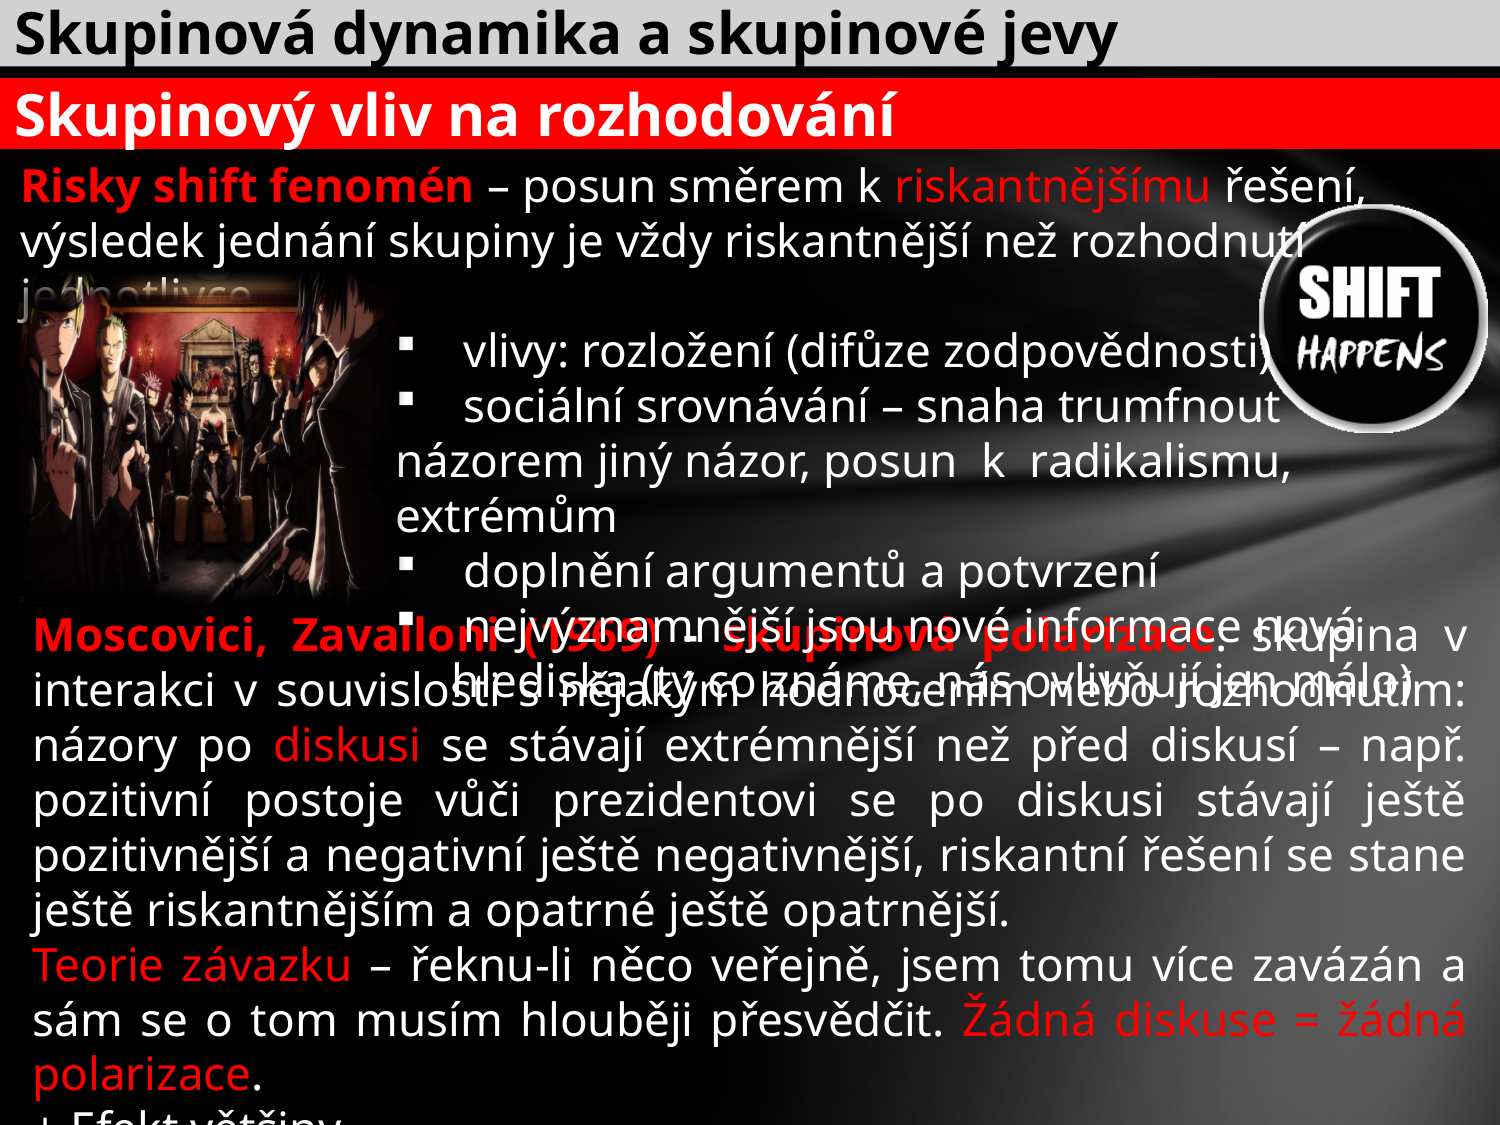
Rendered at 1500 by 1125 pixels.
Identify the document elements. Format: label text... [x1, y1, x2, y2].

text_box Skupinový vliv na rozhodování [0, 77, 1500, 151]
text_box Skupinová dynamika a skupinové jevy [0, 0, 1500, 68]
picture [5, 266, 408, 610]
text_box Moscovici, Zavalloni (1969) - skupinová polarizace: skupina v interakci v souvislosti s nějakým hodnocením nebo rozhodnutím: názory po diskusi se stávají extrémnější než před diskusí – např. pozitivní postoje vůči prezidentovi se po diskusi stávají ještě pozitivnější a negativní ještě negativnější, riskantní řešení se stane ještě riskantnějším a opatrné ještě opatrnější. Teorie závazku – řeknu-li něco veřejně, jsem tomu více zavázán a sám se o tom musím hlouběji přesvědčit. Žádná diskuse = žádná polarizace. + Efekt většiny [17, 715, 1483, 1125]
picture [1257, 202, 1489, 433]
text_box Risky shift fenomén – posun směrem k riskantnějšímu řešení, výsledek jednání skupiny je vždy riskantnější než rozhodnutí jednotlivce vlivy: rozložení (difůze zodpovědnosti) sociální srovnávání – snaha trumfnout názorem jiný názor, posun k radikalismu, extrémům doplnění argumentů a potvrzení nejvýznamnější jsou nové informace nová hlediska (ty co známe, nás ovlivňují jen málo) [5, 149, 1500, 715]
